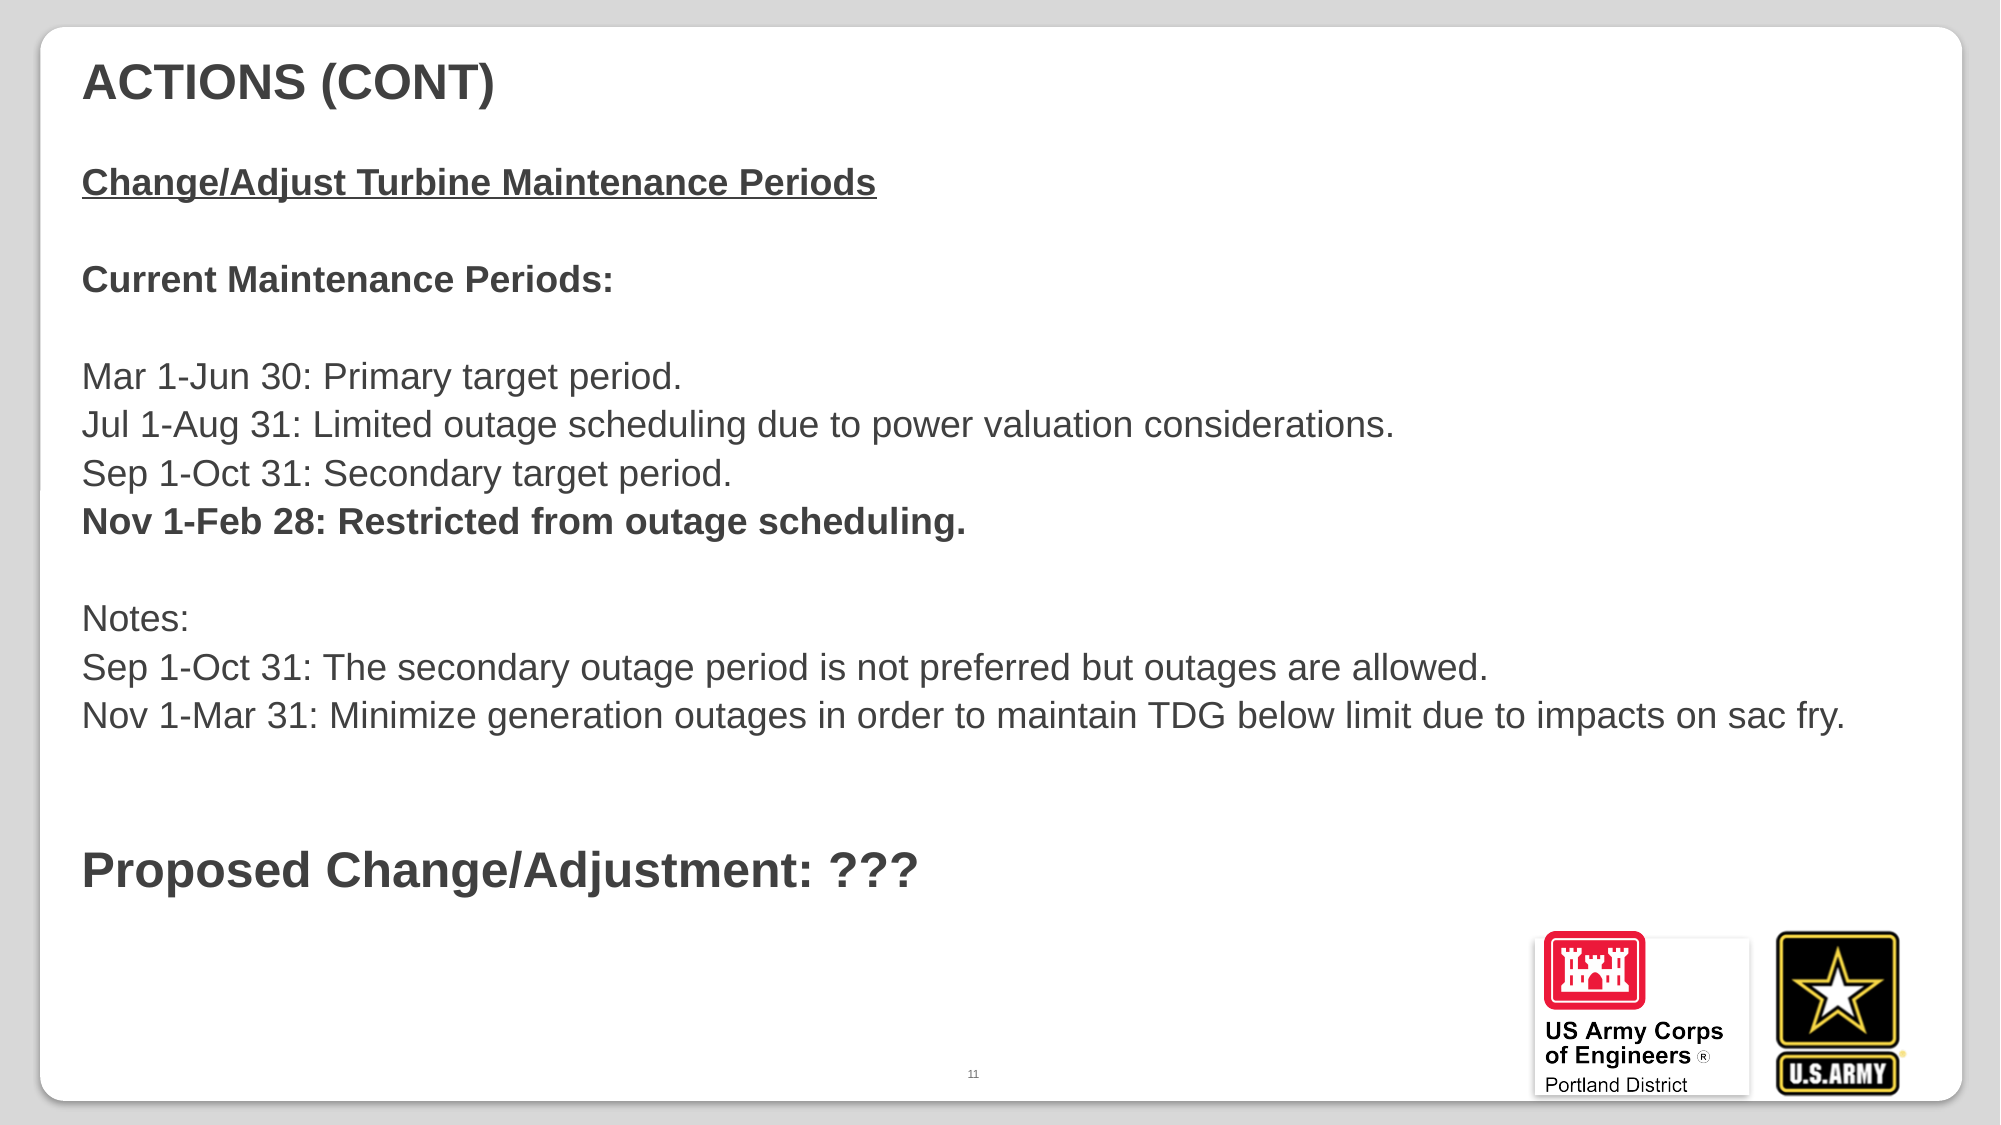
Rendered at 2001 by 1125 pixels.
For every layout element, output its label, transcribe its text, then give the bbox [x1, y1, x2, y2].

picture [1773, 927, 1910, 1101]
title Actions (cont) [66, 12, 1901, 146]
slide_number 11 [893, 1054, 1054, 1094]
list Change/Adjust Turbine Maintenance Periods Current Maintenance Periods: Mar 1-Jun 30: Primary target period. Jul 1-Aug 31: Limited outage scheduling due to power valuation considerations. Sep 1-Oct 31: Secondary target period. Nov 1-Feb 28: Restricted from outage scheduling. Notes: Sep 1-Oct 31: The secondary outage period is not preferred but outages are allowed. Nov 1-Mar 31: Minimize generation outages in order to maintain TDG below limit due to impacts on sac fry. Proposed Change/Adjustment: ??? [66, 149, 1901, 1055]
picture [1521, 1055, 1750, 1105]
